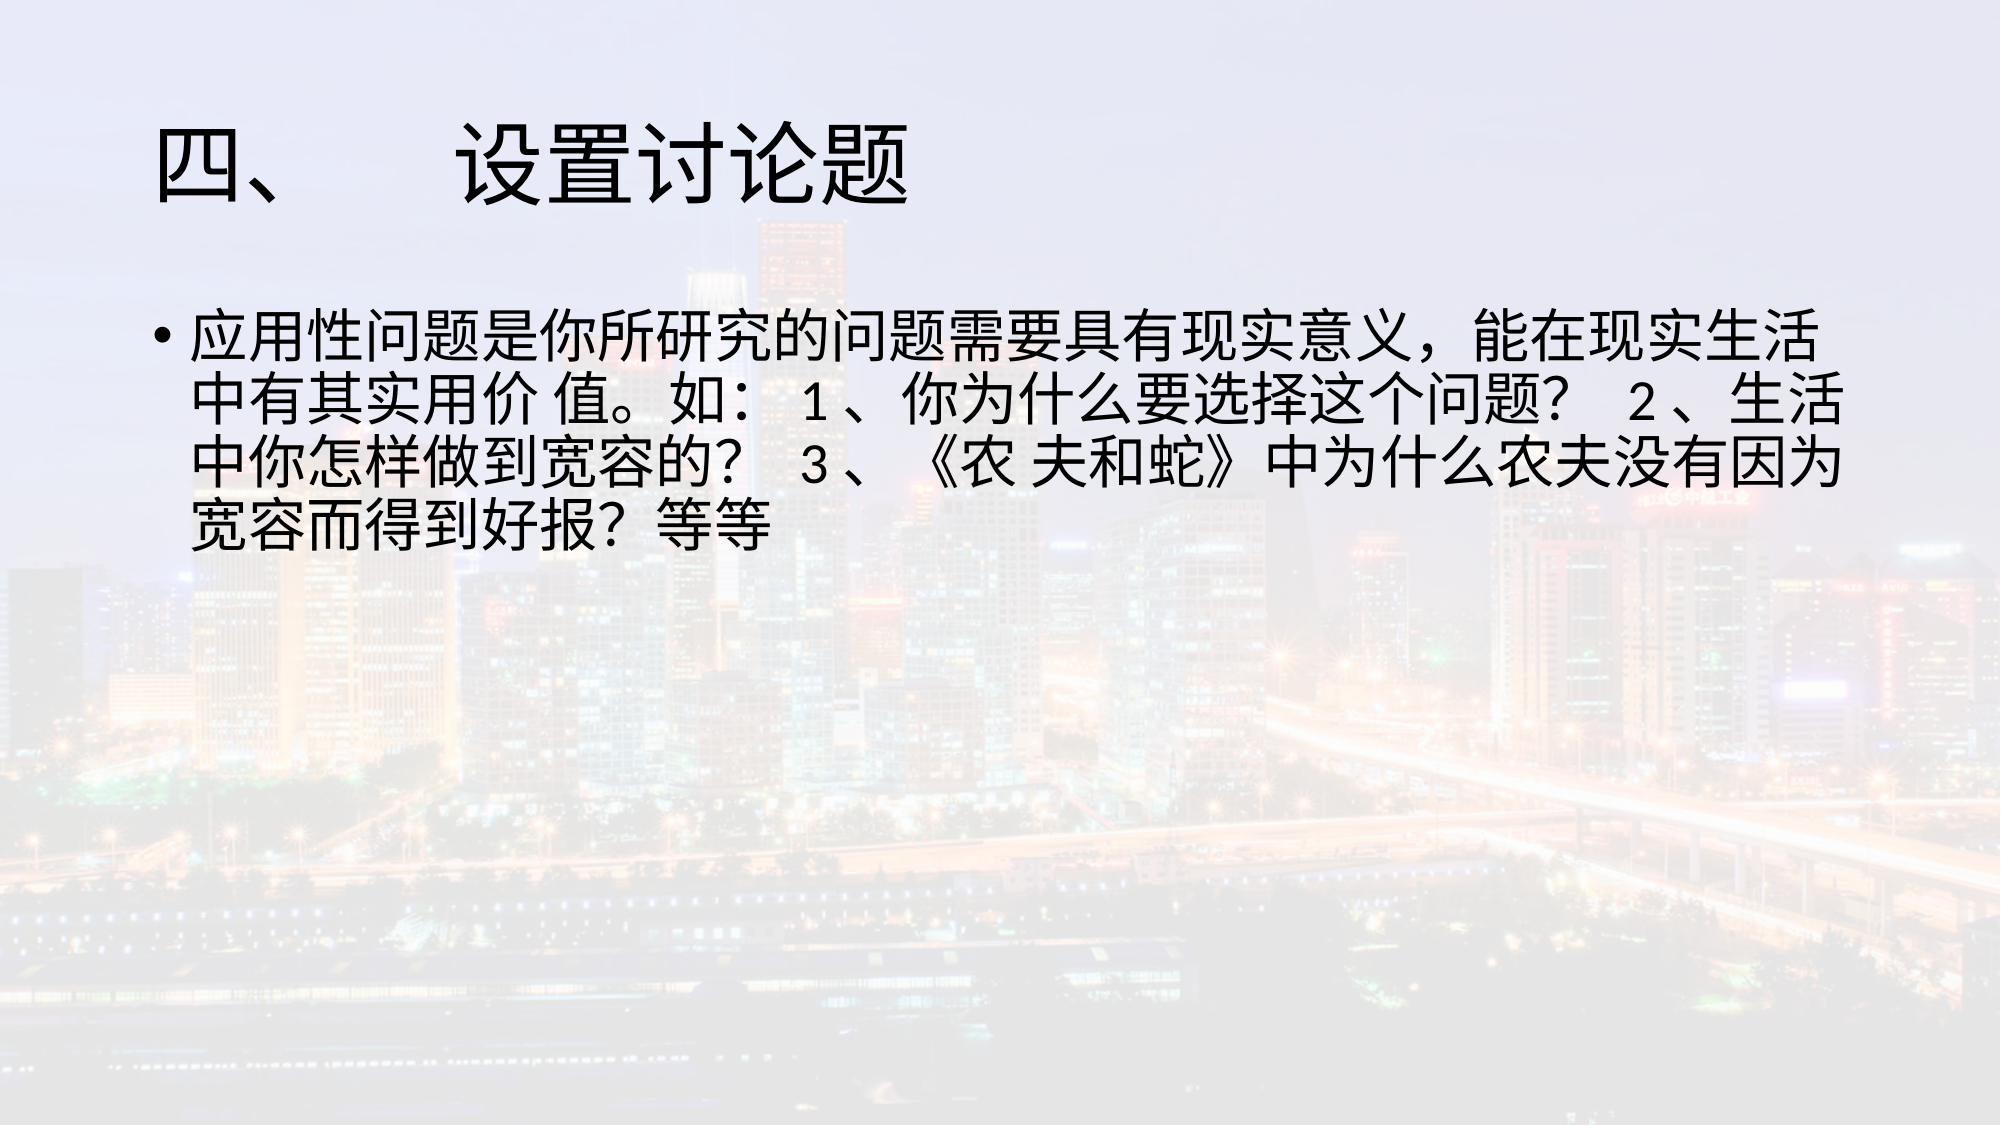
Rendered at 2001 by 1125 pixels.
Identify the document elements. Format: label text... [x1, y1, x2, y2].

title 四、 设置讨论题 [137, 59, 1863, 278]
list 应用性问题是你所研究的问题需要具有现实意义，能在现实生活中有其实用价 值。如：1、你为什么要选择这个问题？ 2、生活中你怎样做到宽容的？ 3、《农 夫和蛇》中为什么农夫没有因为宽容而得到好报？等等 [137, 299, 1863, 1014]
